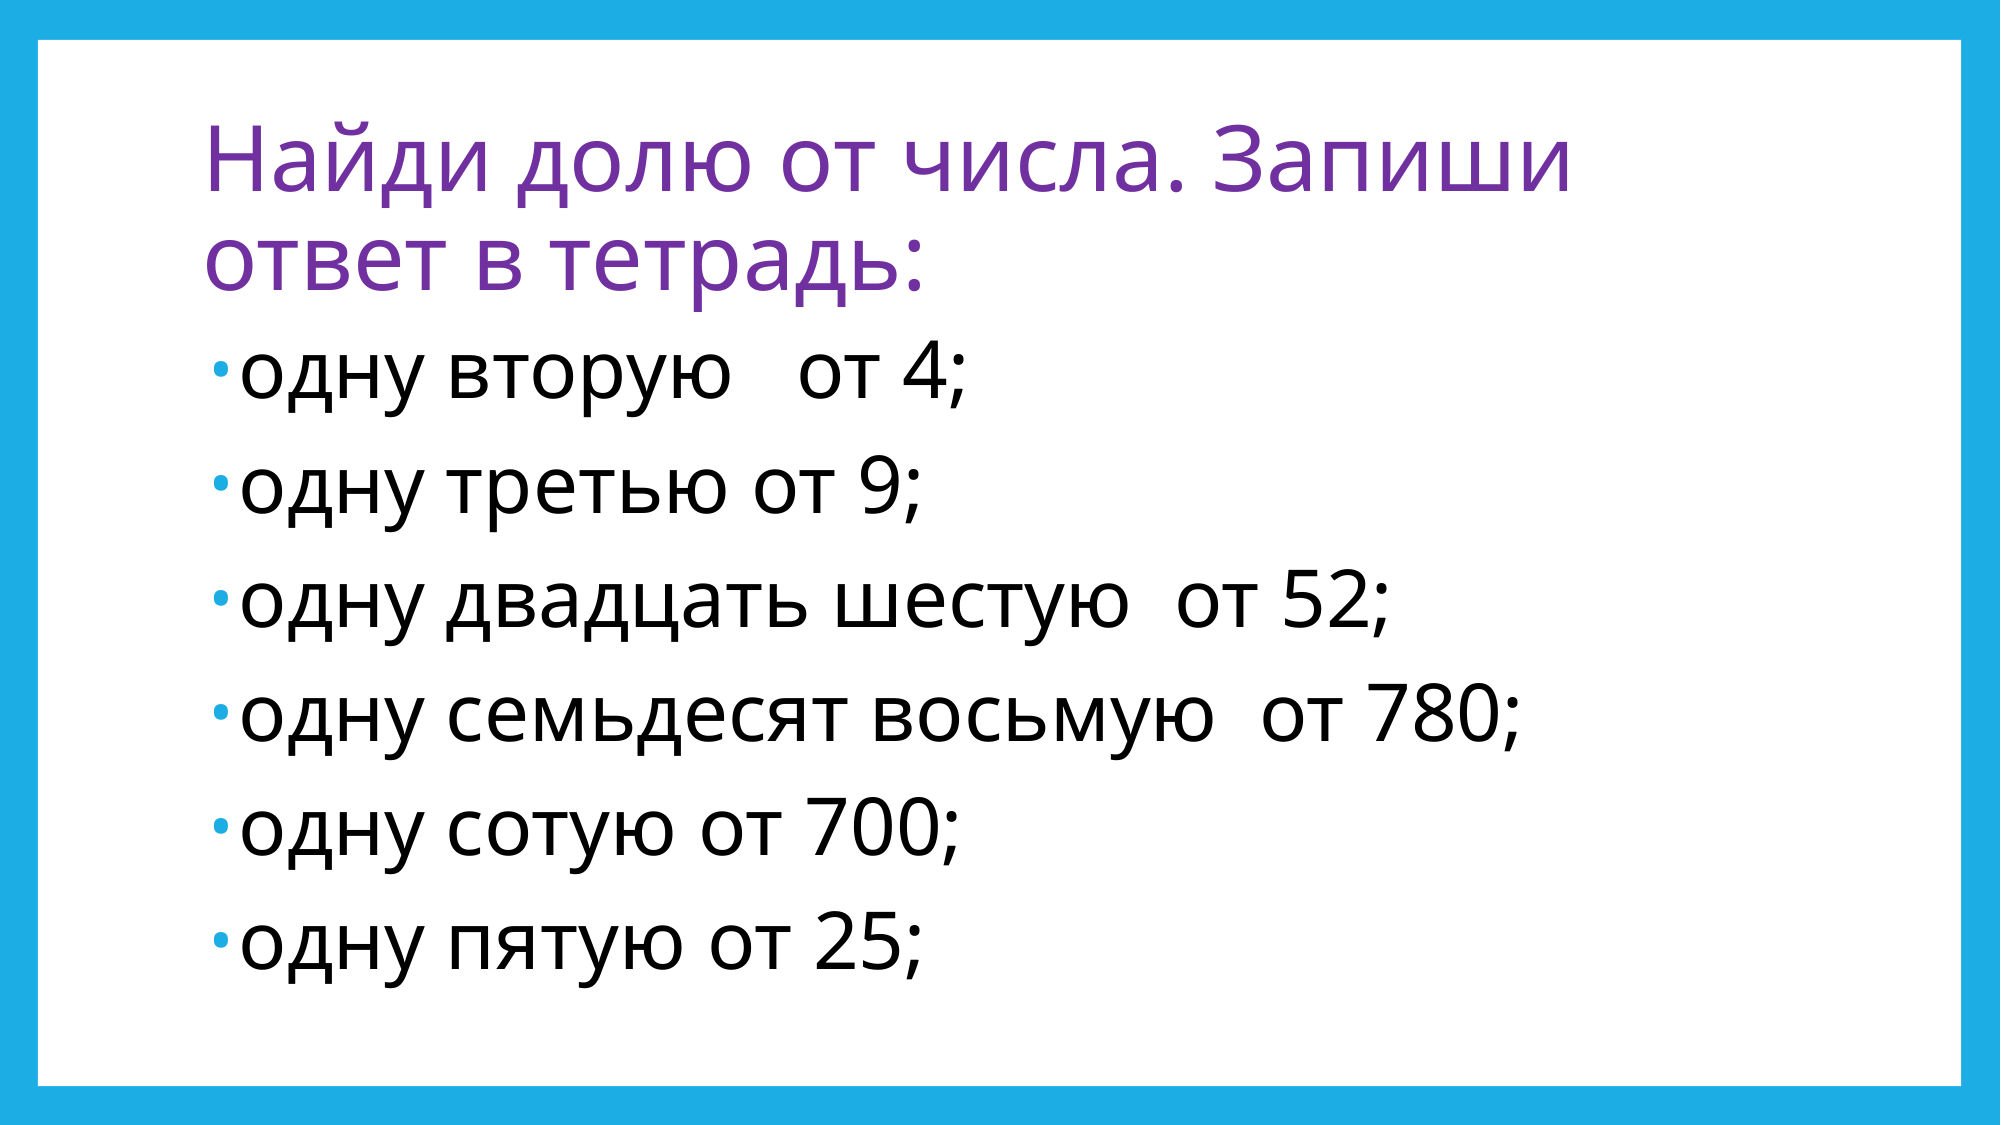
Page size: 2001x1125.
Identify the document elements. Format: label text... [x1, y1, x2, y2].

title Найди долю от числа. Запиши ответ в тетрадь: [187, 99, 1808, 322]
list одну вторую от 4; одну третью от 9; одну двадцать шестую от 52; одну семьдесят восьмую от 780; одну сотую от 700; одну пятую от 25; [187, 322, 1808, 1000]
